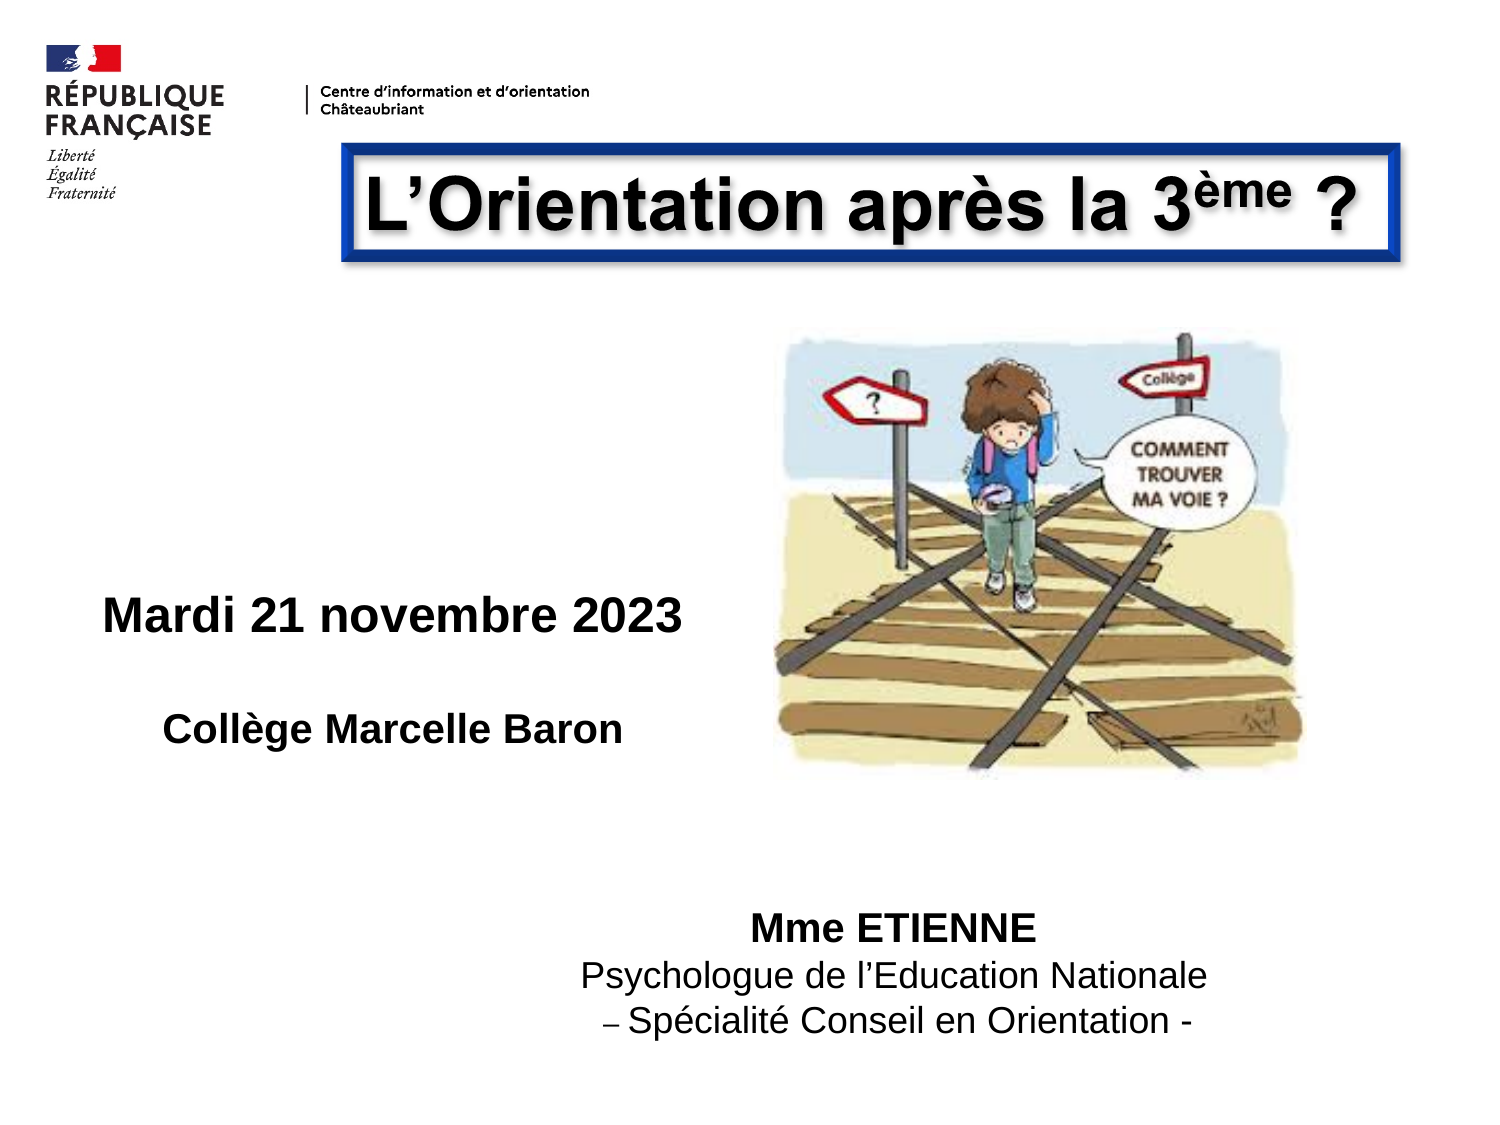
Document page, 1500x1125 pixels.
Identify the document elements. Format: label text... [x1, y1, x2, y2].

text_box Mme ETIENNE Psychologue de l’Education Nationale – Spécialité Conseil en Orientation - [439, 893, 1349, 1049]
picture [19, 17, 1420, 309]
text_box Mardi 21 novembre 2023 Collège Marcelle Baron [76, 574, 710, 721]
picture [773, 327, 1307, 780]
